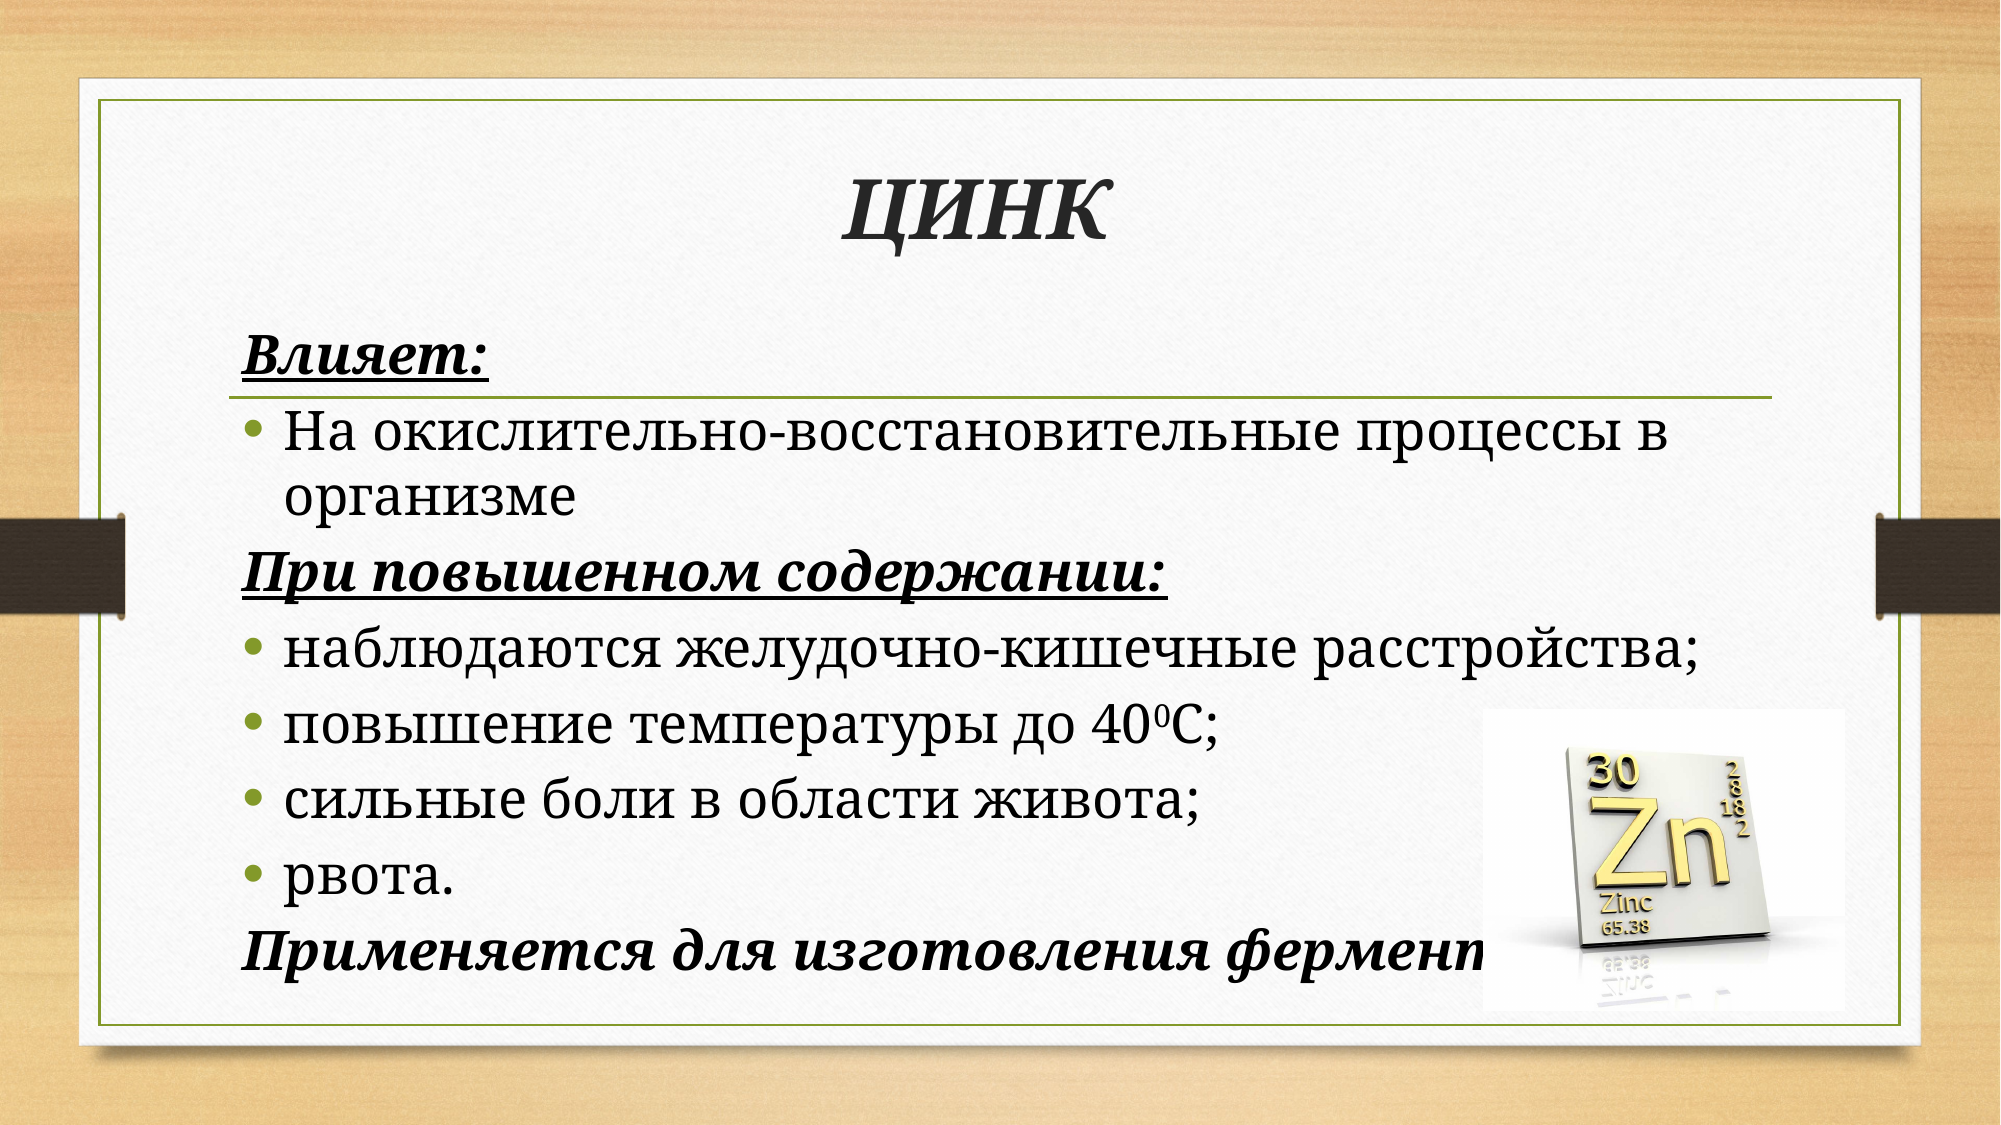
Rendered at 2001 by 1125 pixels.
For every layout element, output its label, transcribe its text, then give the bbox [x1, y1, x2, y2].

picture [0, 0, 2001, 1125]
title ЦИНК [227, 148, 1726, 265]
list Влияет: На окислительно-восстановительные процессы в организме При повышенном содержании: наблюдаются желудочно-кишечные расстройства; повышение температуры до 400С; сильные боли в области живота; рвота. Применяется для изготовления ферментов [227, 312, 1726, 1037]
